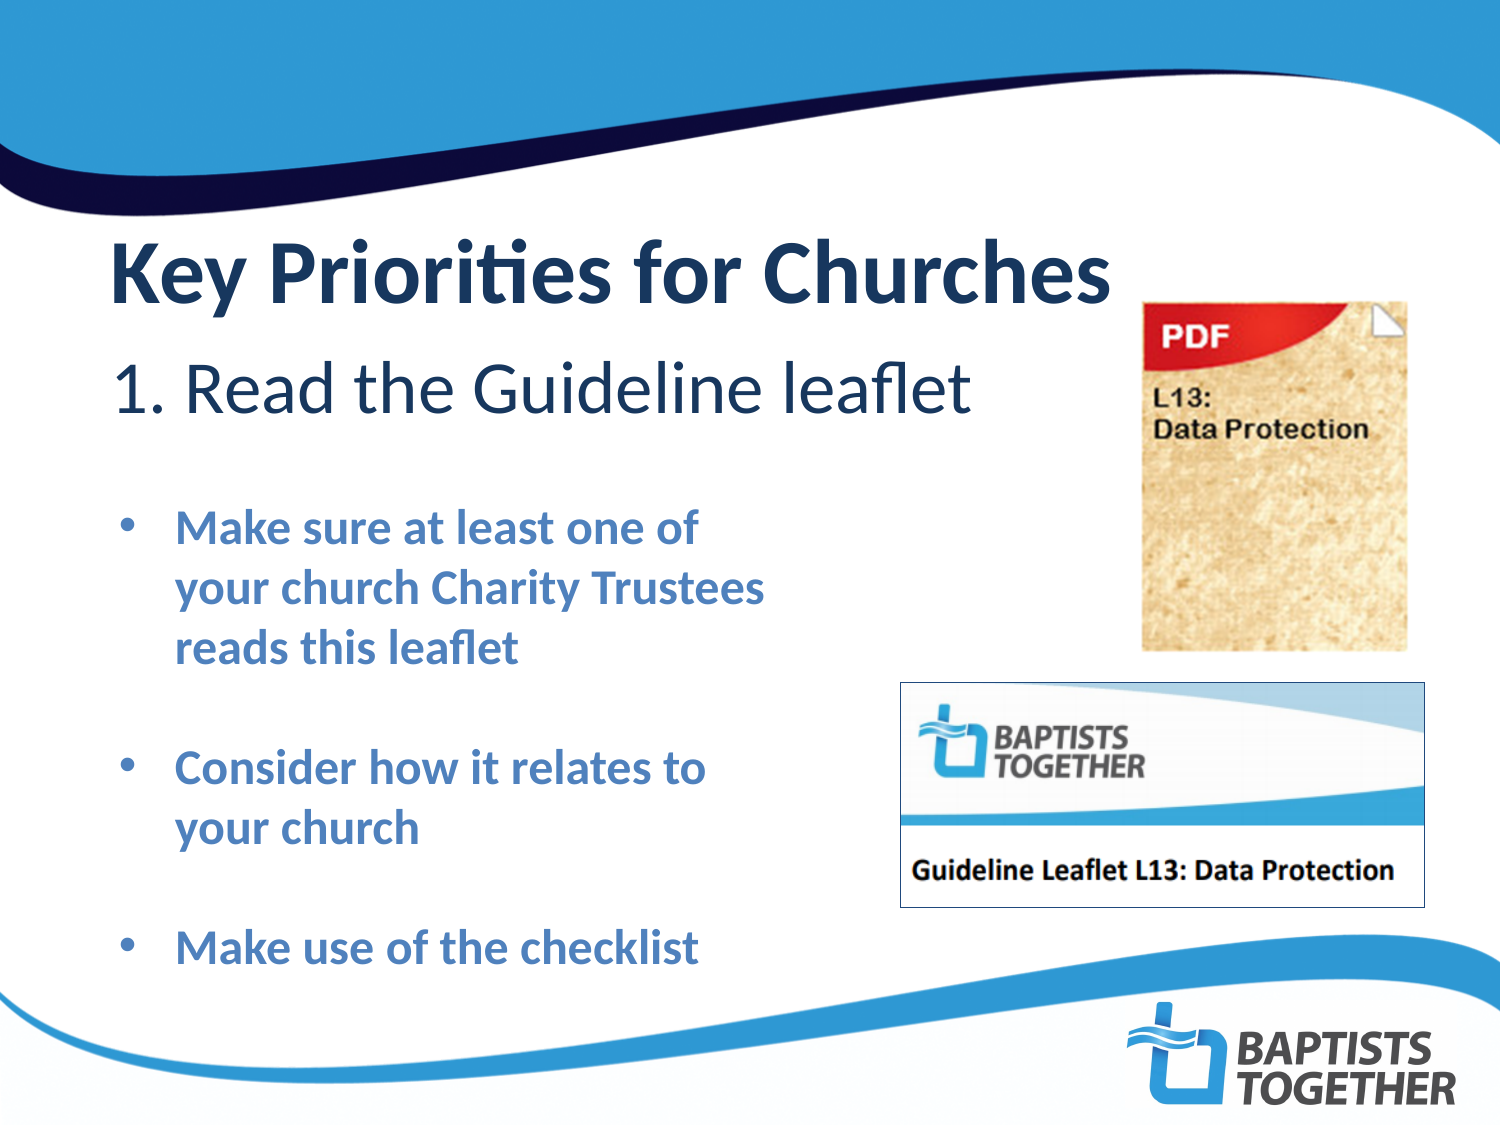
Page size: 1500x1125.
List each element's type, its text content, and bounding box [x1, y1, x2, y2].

text_box Make sure at least one of your church Charity Trustees reads this leaflet Consider how it relates to your church Make use of the checklist [104, 487, 806, 982]
picture [0, 0, 1500, 1125]
text_box Key Priorities for Churches 1. Read the Guideline leaflet [74, 204, 1425, 425]
